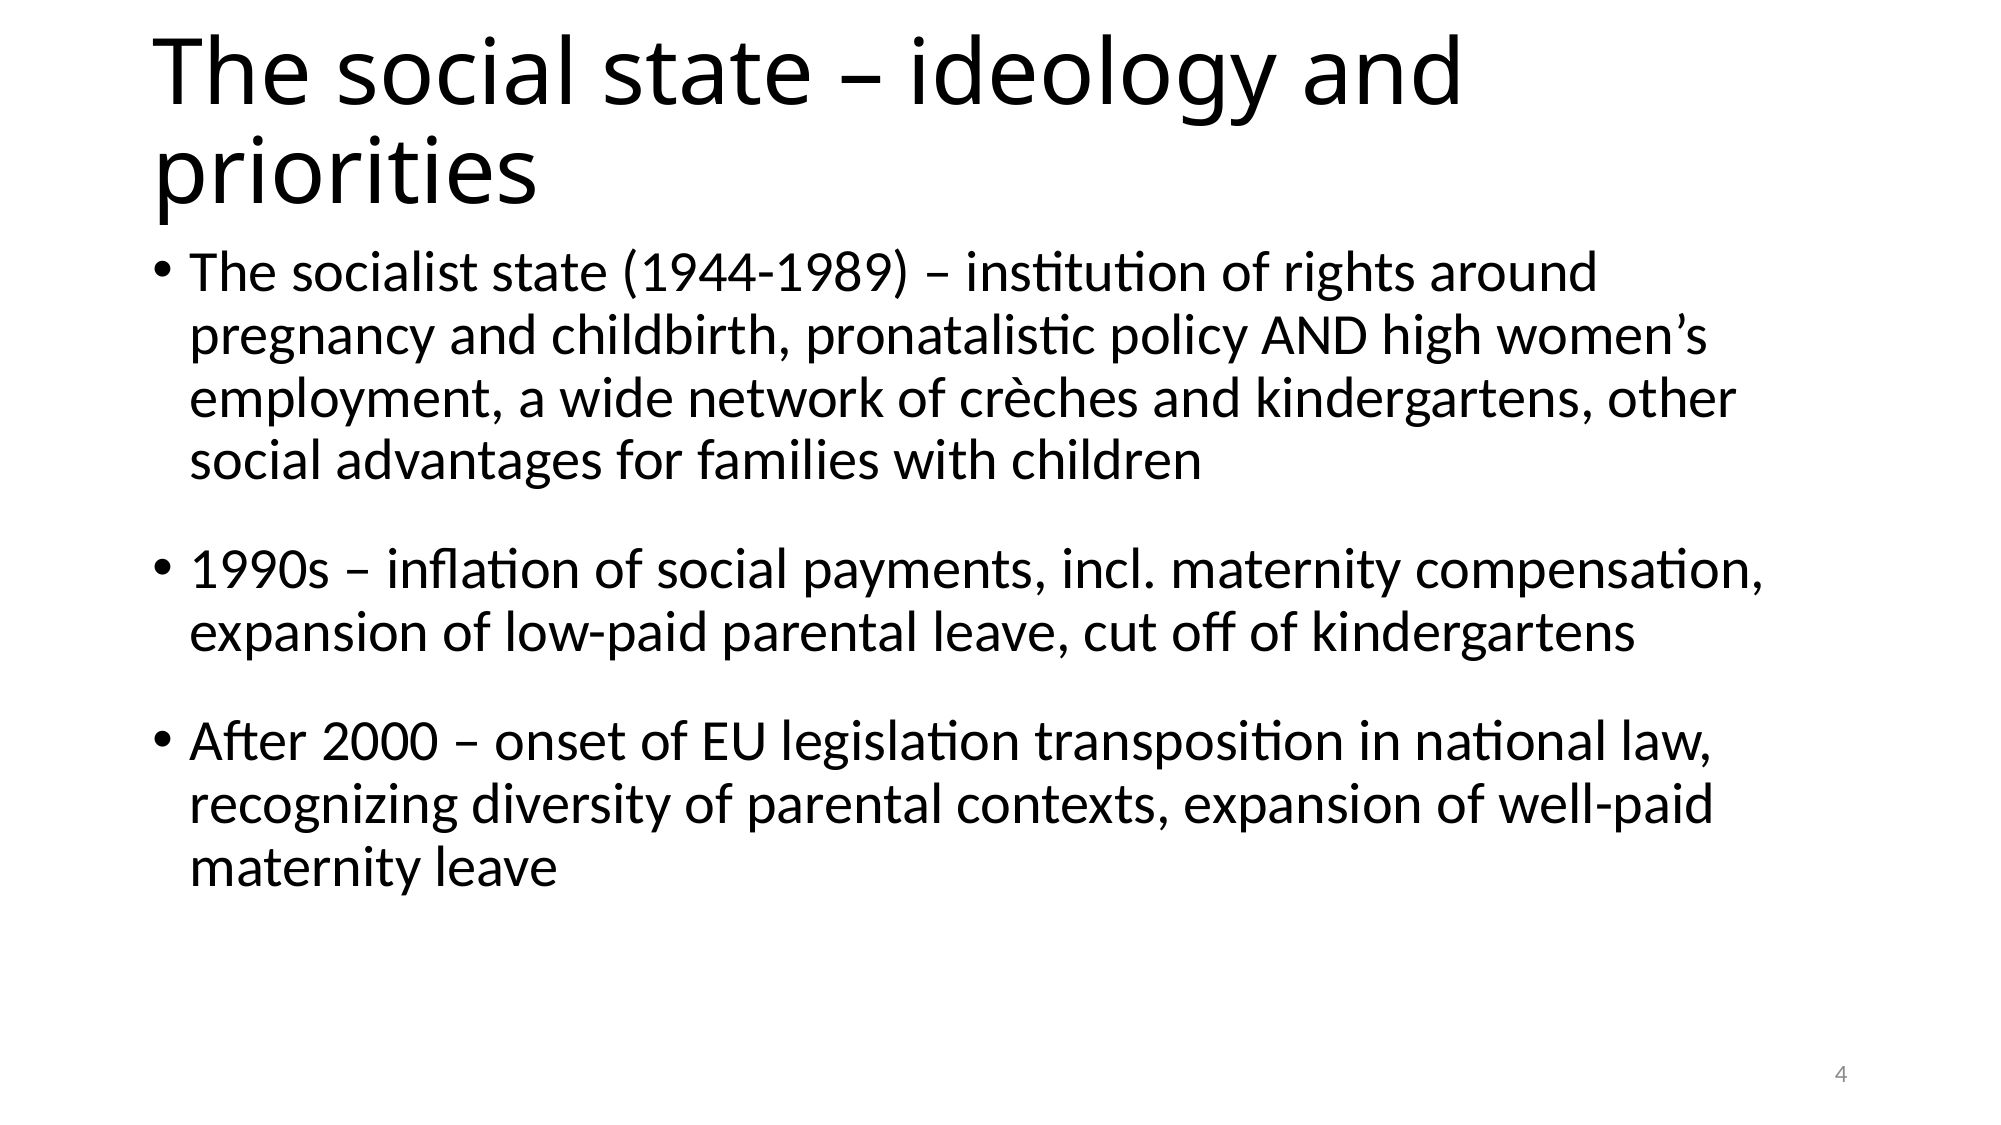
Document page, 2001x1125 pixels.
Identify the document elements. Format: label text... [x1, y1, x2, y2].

title The social state – ideology and priorities [137, 15, 1863, 233]
slide_number 4 [1412, 1042, 1863, 1103]
list The socialist state (1944-1989) – institution of rights around pregnancy and childbirth, pronatalistic policy AND high women’s employment, a wide network of crèches and kindergartens, other social advantages for families with children 1990s – inflation of social payments, incl. maternity compensation, expansion of low-paid parental leave, cut off of kindergartens After 2000 – onset of EU legislation transposition in national law, recognizing diversity of parental contexts, expansion of well-paid maternity leave [137, 233, 1863, 1014]
